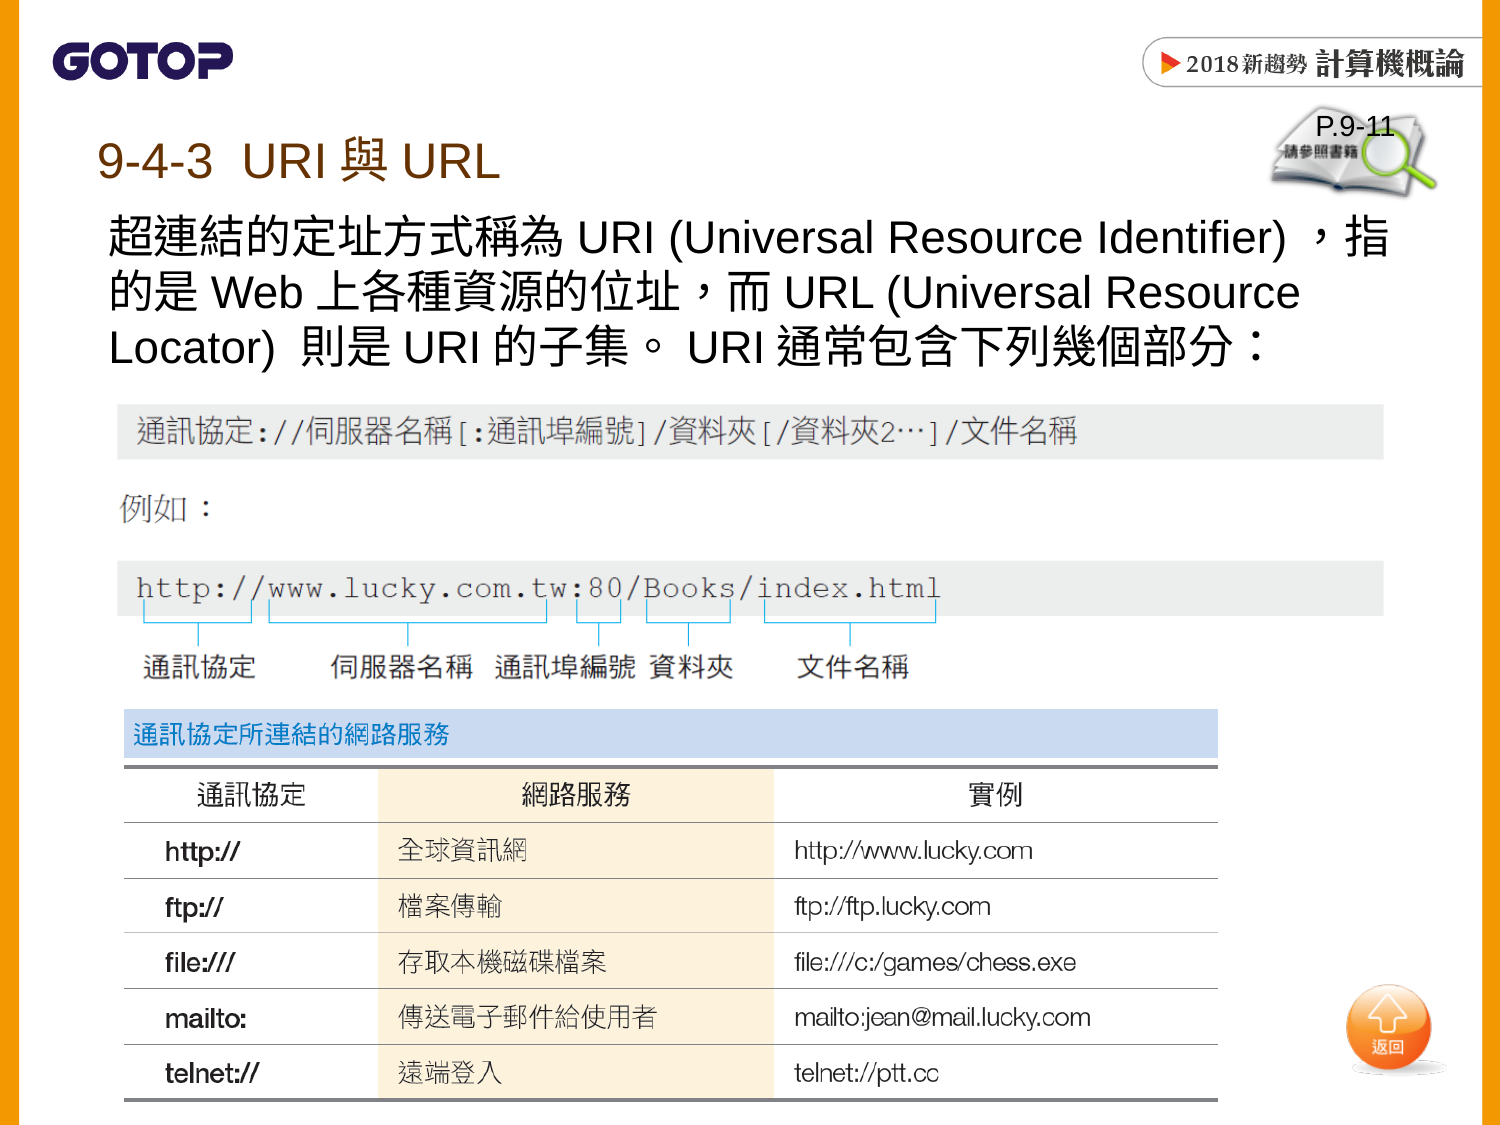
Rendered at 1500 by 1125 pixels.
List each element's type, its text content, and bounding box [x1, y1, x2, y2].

picture [0, 0, 1500, 1125]
text_box 超連結的定址方式稱為URI (Universal Resource Identifier)，指的是Web上各種資源的位址，而URL (Universal Resource Locator) 則是URI的子集。URI通常包含下列幾個部分： [93, 199, 1442, 380]
text_box 9-4-3 URI與URL [82, 121, 644, 197]
